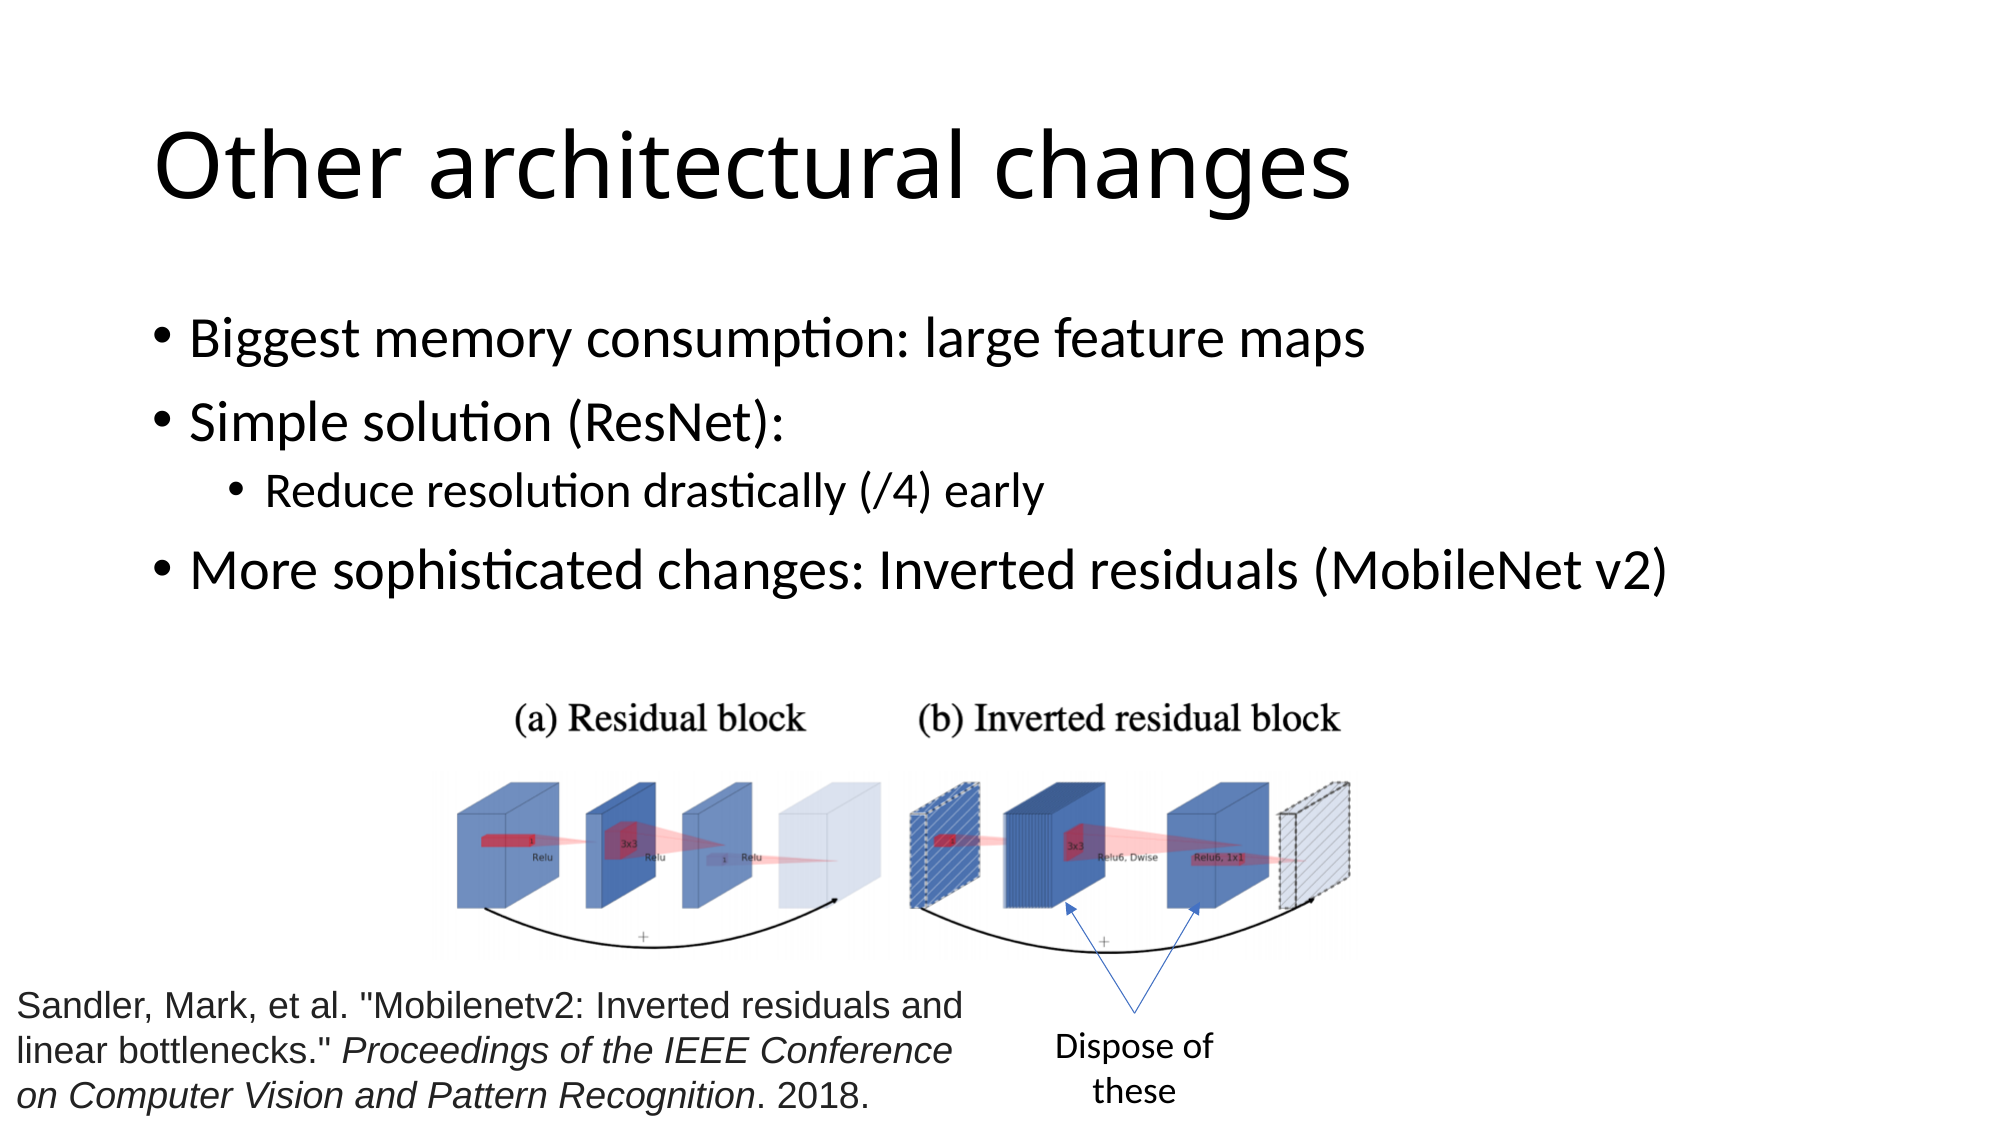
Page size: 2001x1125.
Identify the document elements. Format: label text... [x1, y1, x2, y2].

text_box Sandler, Mark, et al. "Mobilenetv2: Inverted residuals and linear bottlenecks." Proceedings of the IEEE Conference on Computer Vision and Pattern Recognition. 2018. [1, 973, 1002, 1124]
title Other architectural changes [137, 59, 1863, 278]
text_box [1065, 901, 1134, 1014]
text_box Dispose of these [1002, 1014, 1270, 1118]
picture [403, 618, 1414, 1014]
list Biggest memory consumption: large feature maps Simple solution (ResNet): Reduce resolution drastically (/4) early More sophisticated changes: Inverted residuals (MobileNet v2) [137, 299, 1863, 1014]
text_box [1134, 901, 1200, 1014]
